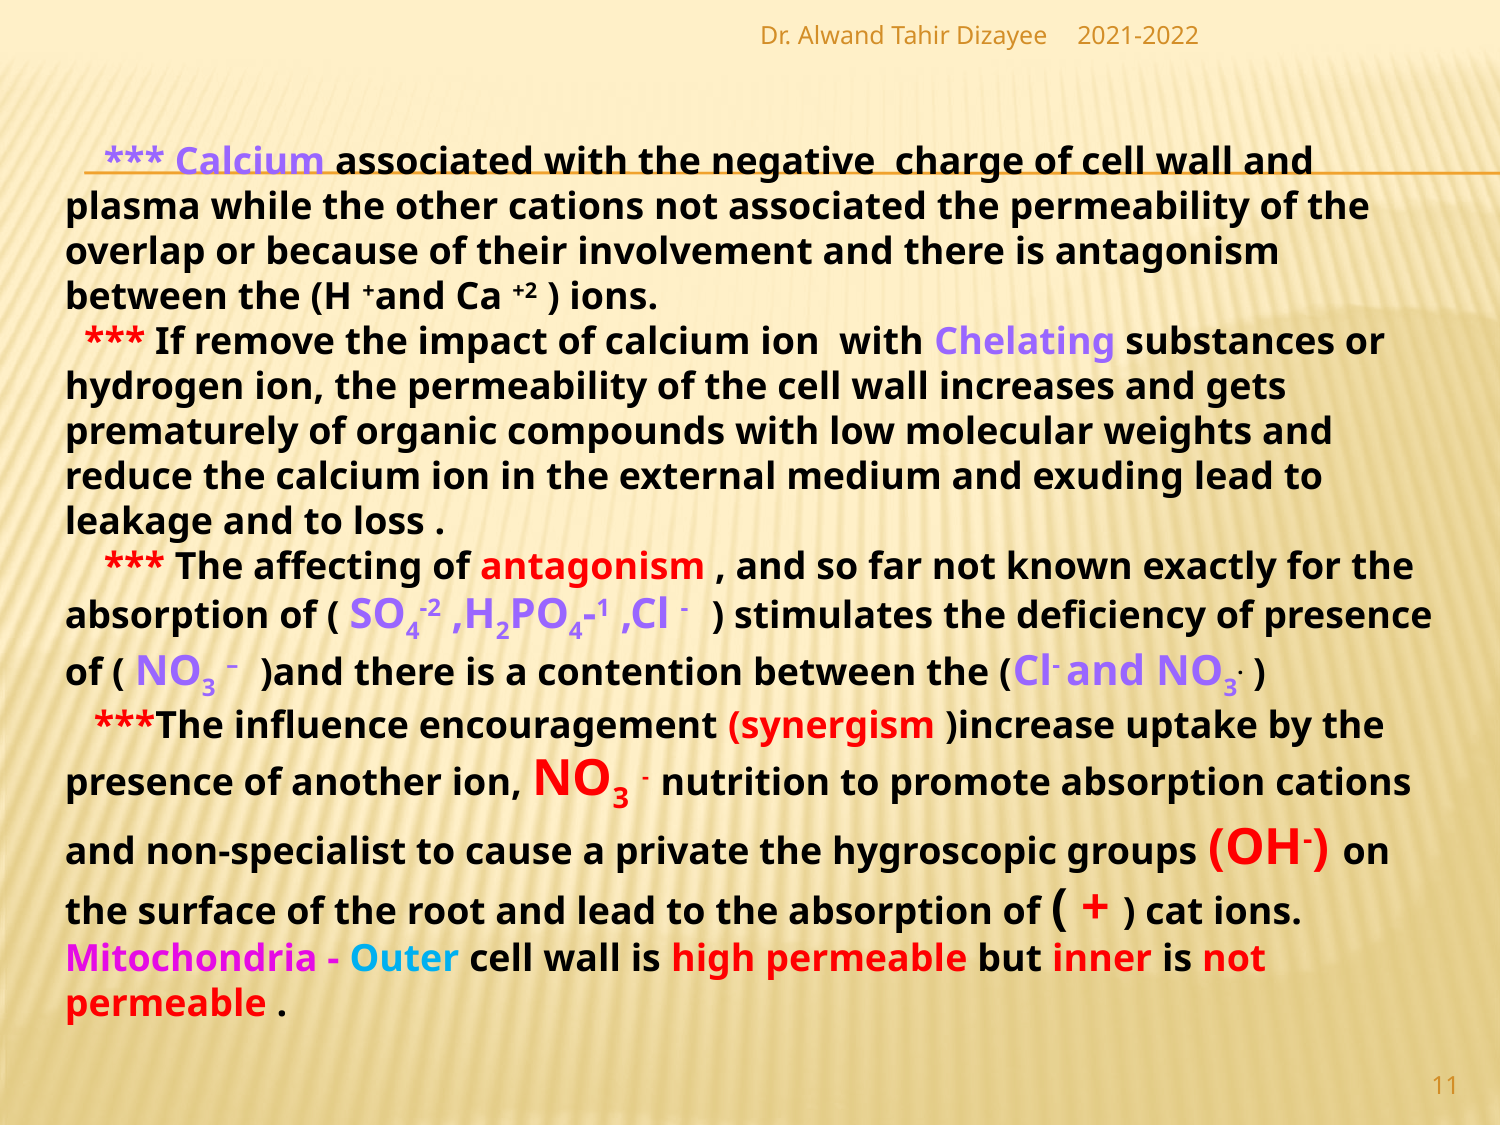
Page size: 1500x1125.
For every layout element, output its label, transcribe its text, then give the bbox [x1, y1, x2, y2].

slide_number 11 [1350, 1061, 1475, 1103]
text_box *** Calcium associated with the negative charge of cell wall and plasma while the other cations not associated the permeability of the overlap or because of their involvement and there is antagonism between the (H +and Ca +2 ) ions. *** If remove the impact of calcium ion with Chelating substances or hydrogen ion, the permeability of the cell wall increases and gets prematurely of organic compounds with low molecular weights and reduce the calcium ion in the external medium and exuding lead to leakage and to loss . *** The affecting of antagonism , and so far not known exactly for the absorption of ( SO4-2 ,H2PO4-1 ,Cl - ) stimulates the deficiency of presence of ( NO3 – )and there is a contention between the (Cl- and NO3. ) ***The influence encouragement (synergism )increase uptake by the presence of another ion, NO3 - nutrition to promote absorption cations and non-specialist to cause a private the hygroscopic groups (OH-) on the surface of the root and lead to the absorption of ( + ) cat ions. Mitochondria - Outer cell wall is high permeable but inner is not permeable . [49, 39, 1463, 1032]
footer Dr. Alwand Tahir Dizayee [587, 12, 1062, 60]
slide_number 2021-2022 [1062, 12, 1475, 60]
